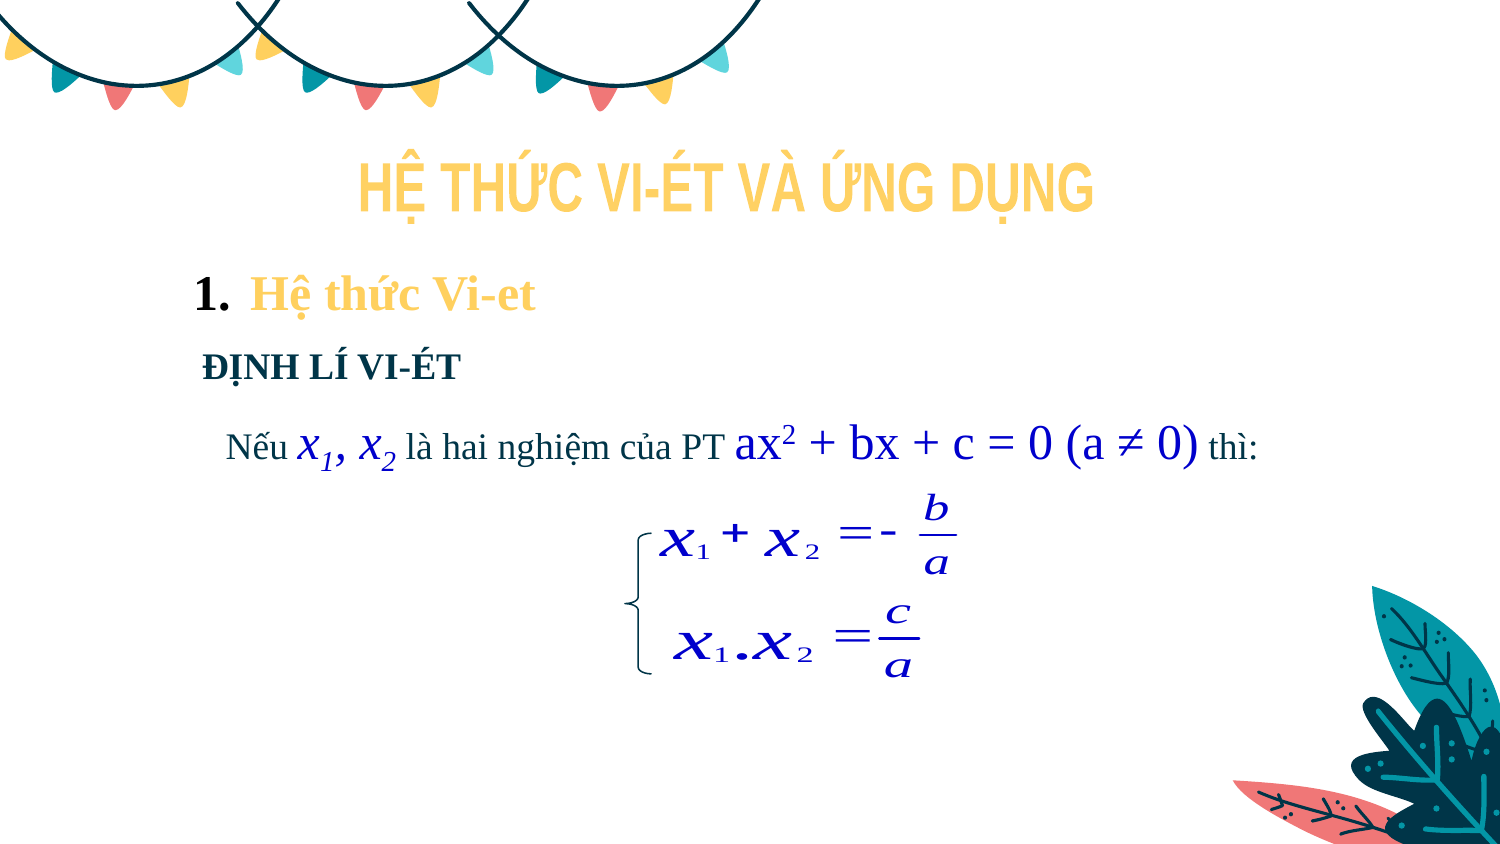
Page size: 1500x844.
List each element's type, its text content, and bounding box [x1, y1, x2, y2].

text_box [660, 587, 928, 684]
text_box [647, 484, 964, 581]
text_box ĐỊNH LÍ VI-ÉT [187, 334, 648, 394]
text_box Hệ thức Vi-et [179, 253, 955, 329]
text_box [624, 535, 652, 674]
text_box Nếu x1, x2 là hai nghiệm của PT ax2 + bx + c = 0 (a ≠ 0) thì: [210, 401, 1413, 485]
